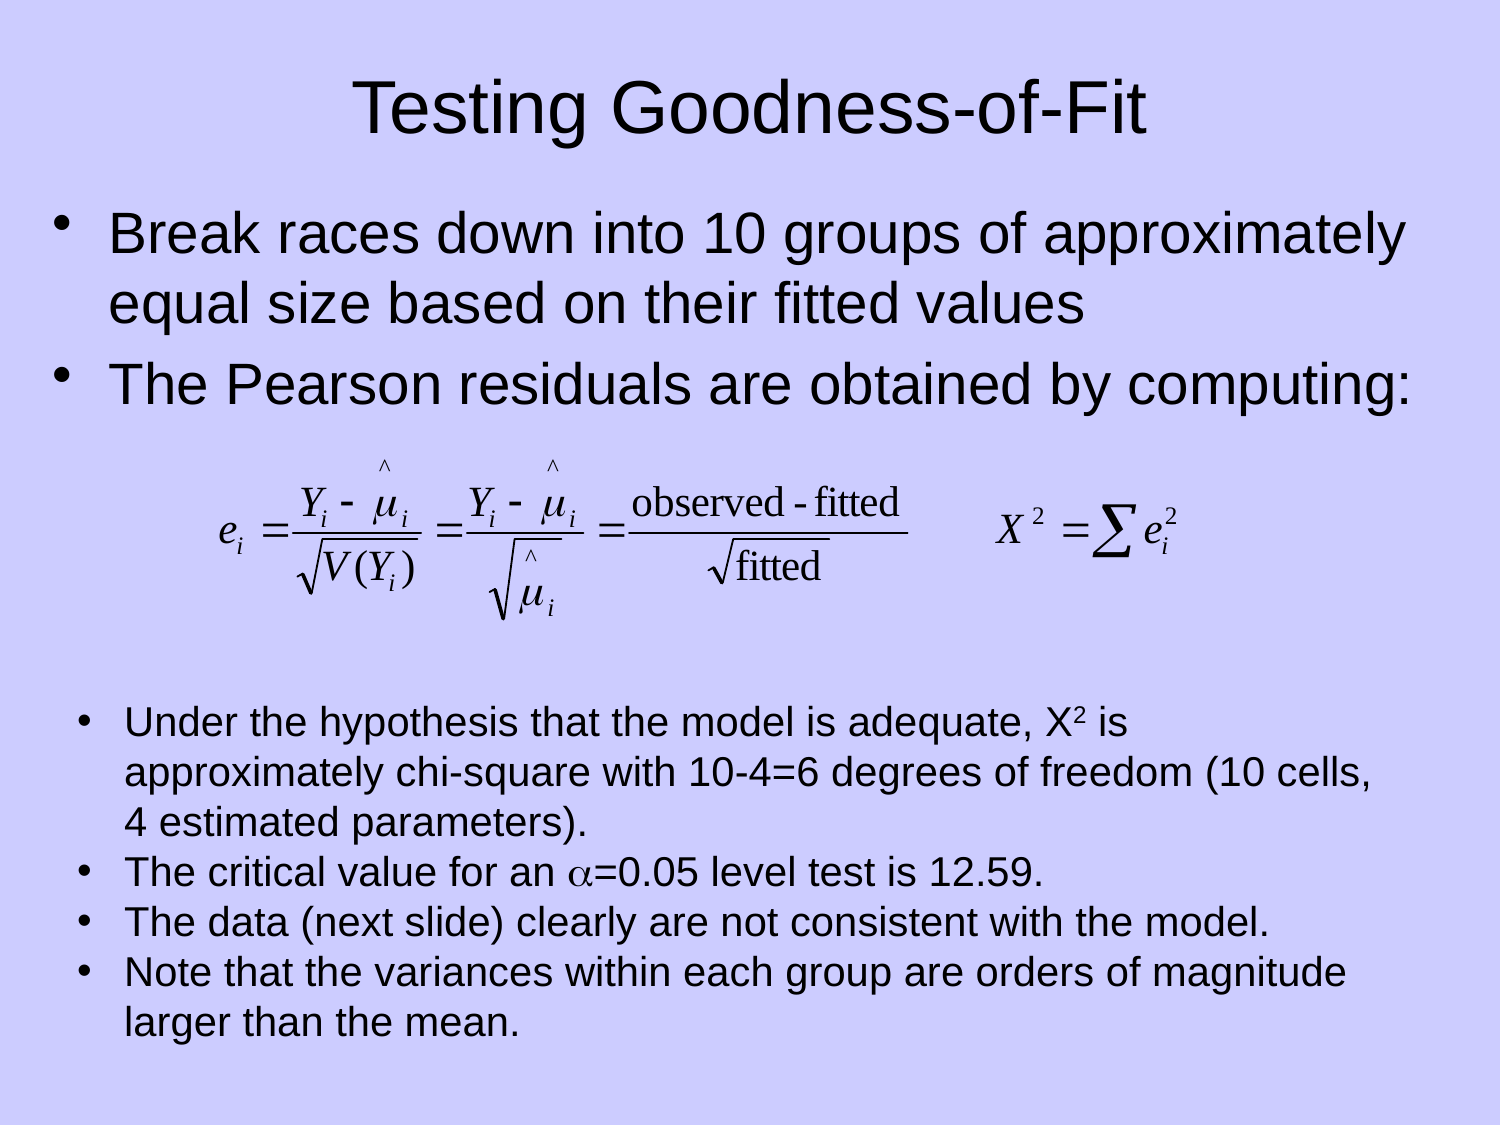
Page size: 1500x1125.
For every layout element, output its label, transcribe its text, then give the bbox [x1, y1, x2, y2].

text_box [212, 449, 1188, 631]
text_box Under the hypothesis that the model is adequate, X2 is approximately chi-square with 10-4=6 degrees of freedom (10 cells, 4 estimated parameters). The critical value for an a=0.05 level test is 12.59. The data (next slide) clearly are not consistent with the model. Note that the variances within each group are orders of magnitude larger than the mean. [62, 687, 1413, 1103]
list Break races down into 10 groups of approximately equal size based on their fitted values The Pearson residuals are obtained by computing: [37, 187, 1475, 438]
title Testing Goodness-of-Fit [75, 45, 1425, 163]
